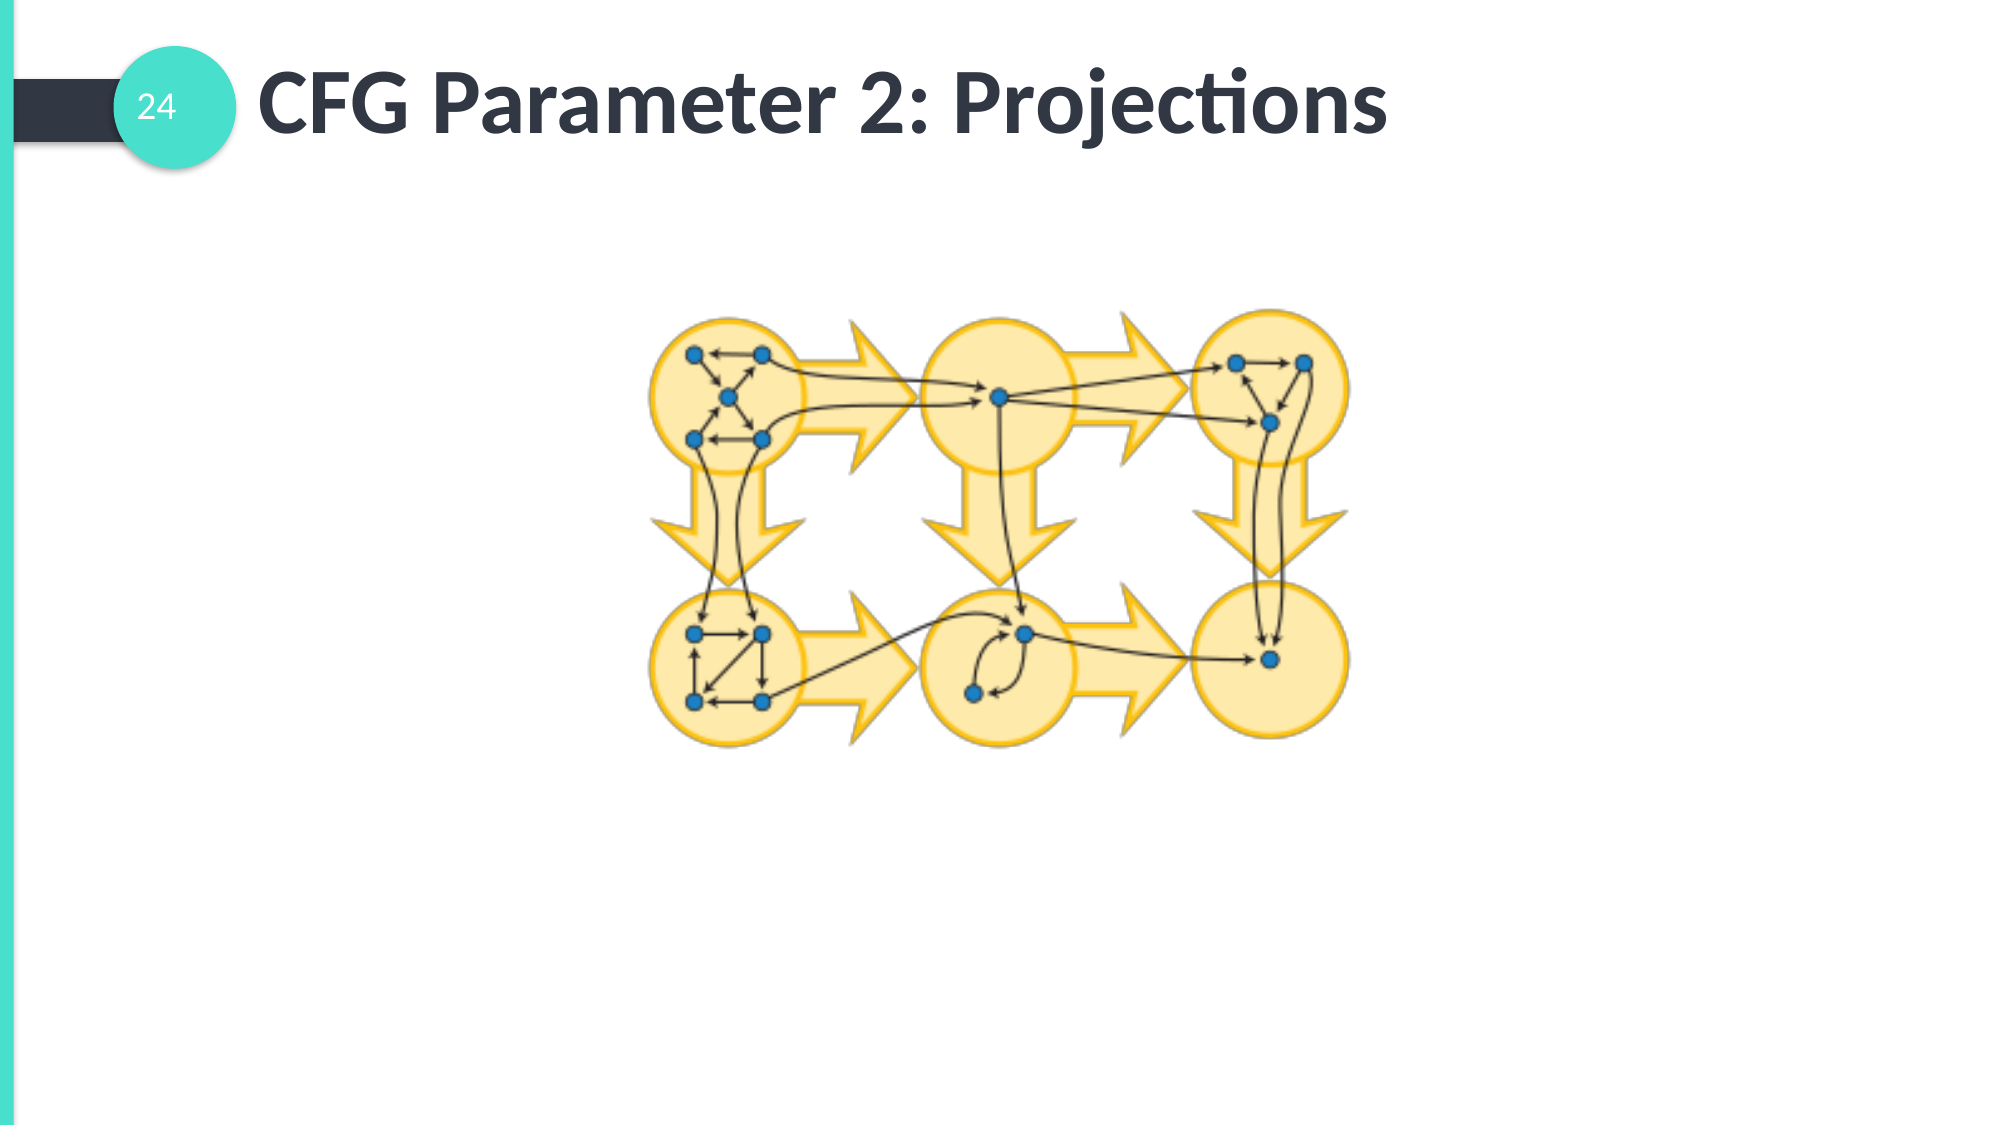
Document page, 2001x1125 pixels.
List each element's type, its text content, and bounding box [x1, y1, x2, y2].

text_box CFG Parameter 2: Projections [243, 32, 1900, 138]
picture [636, 305, 1364, 763]
slide_number 24 [121, 72, 243, 132]
